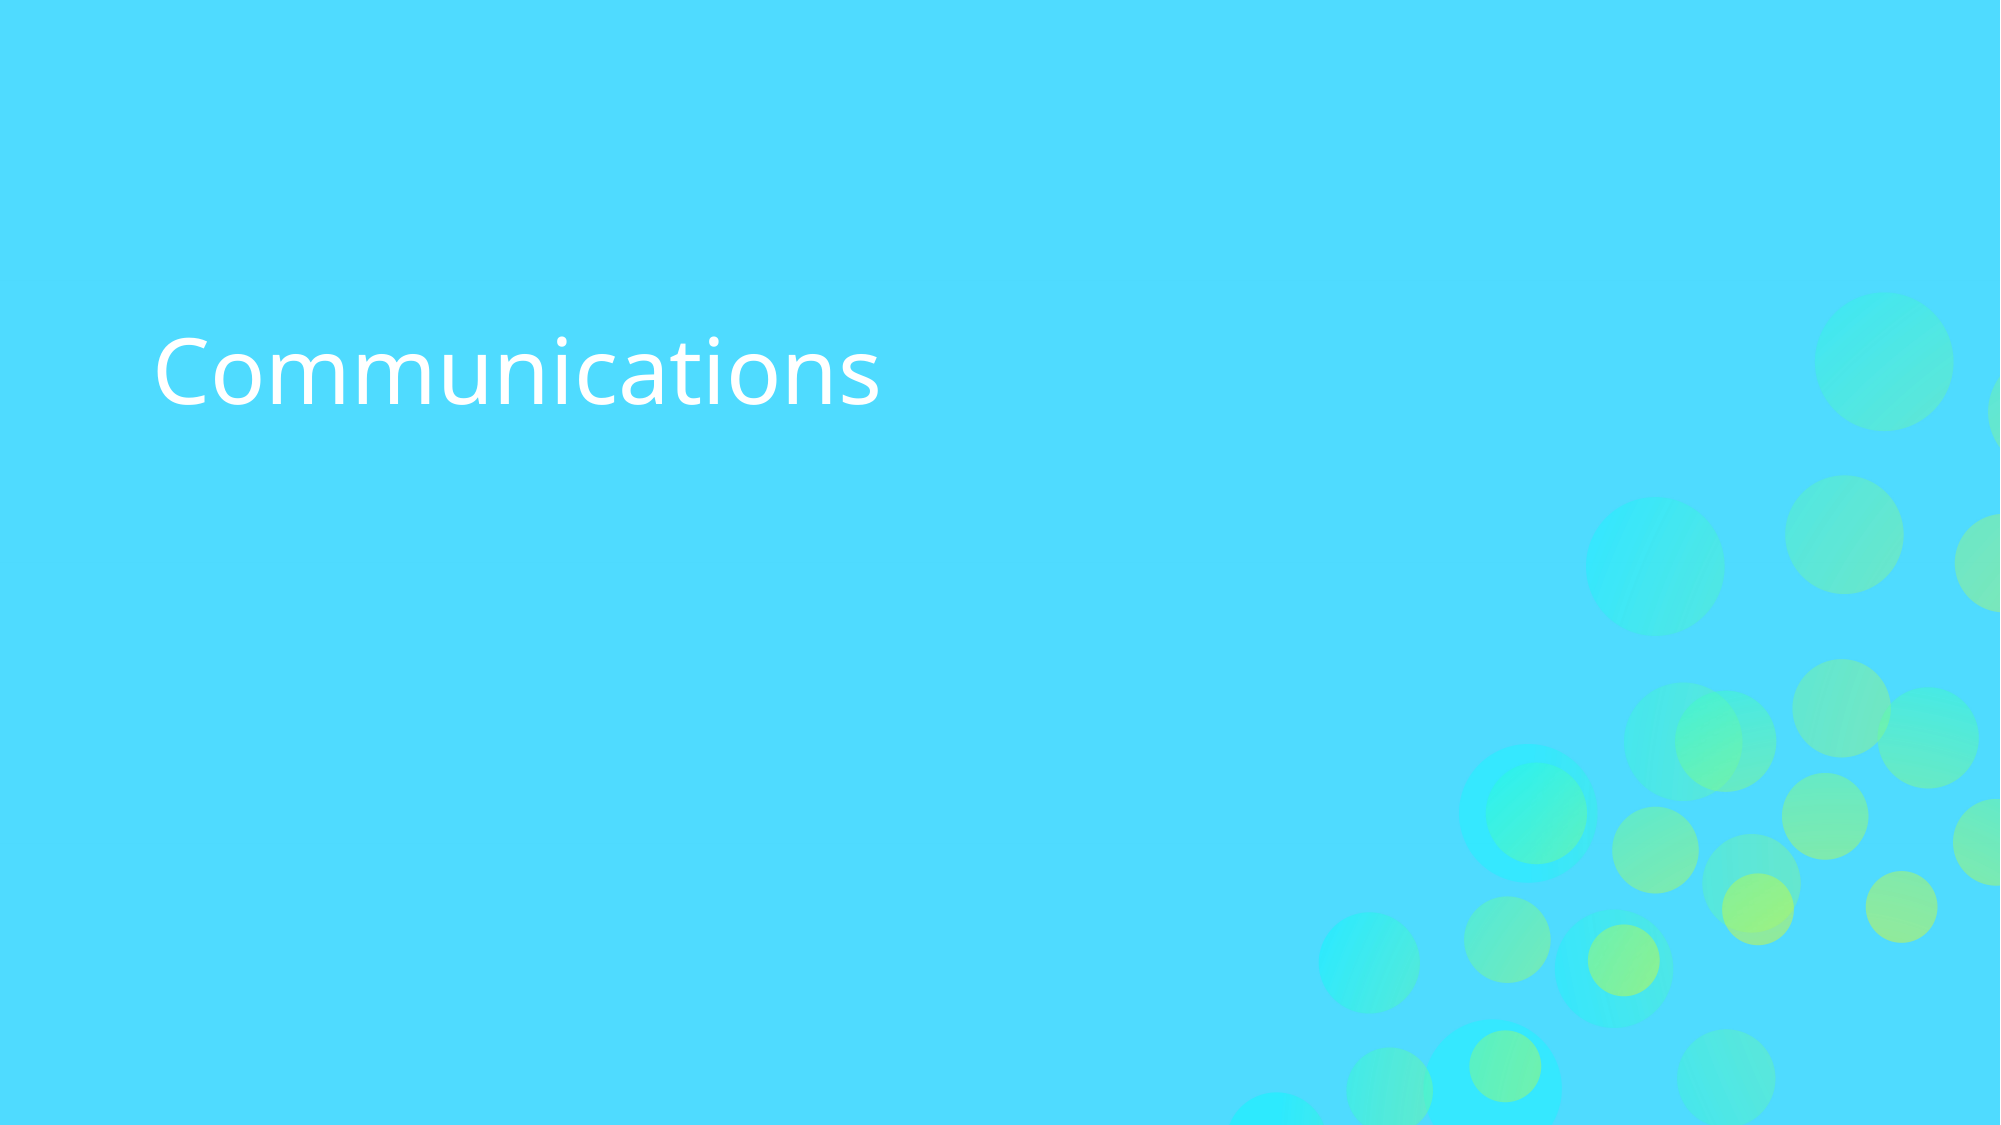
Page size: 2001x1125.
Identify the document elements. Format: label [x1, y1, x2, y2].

list [0, 0, 2000, 1125]
